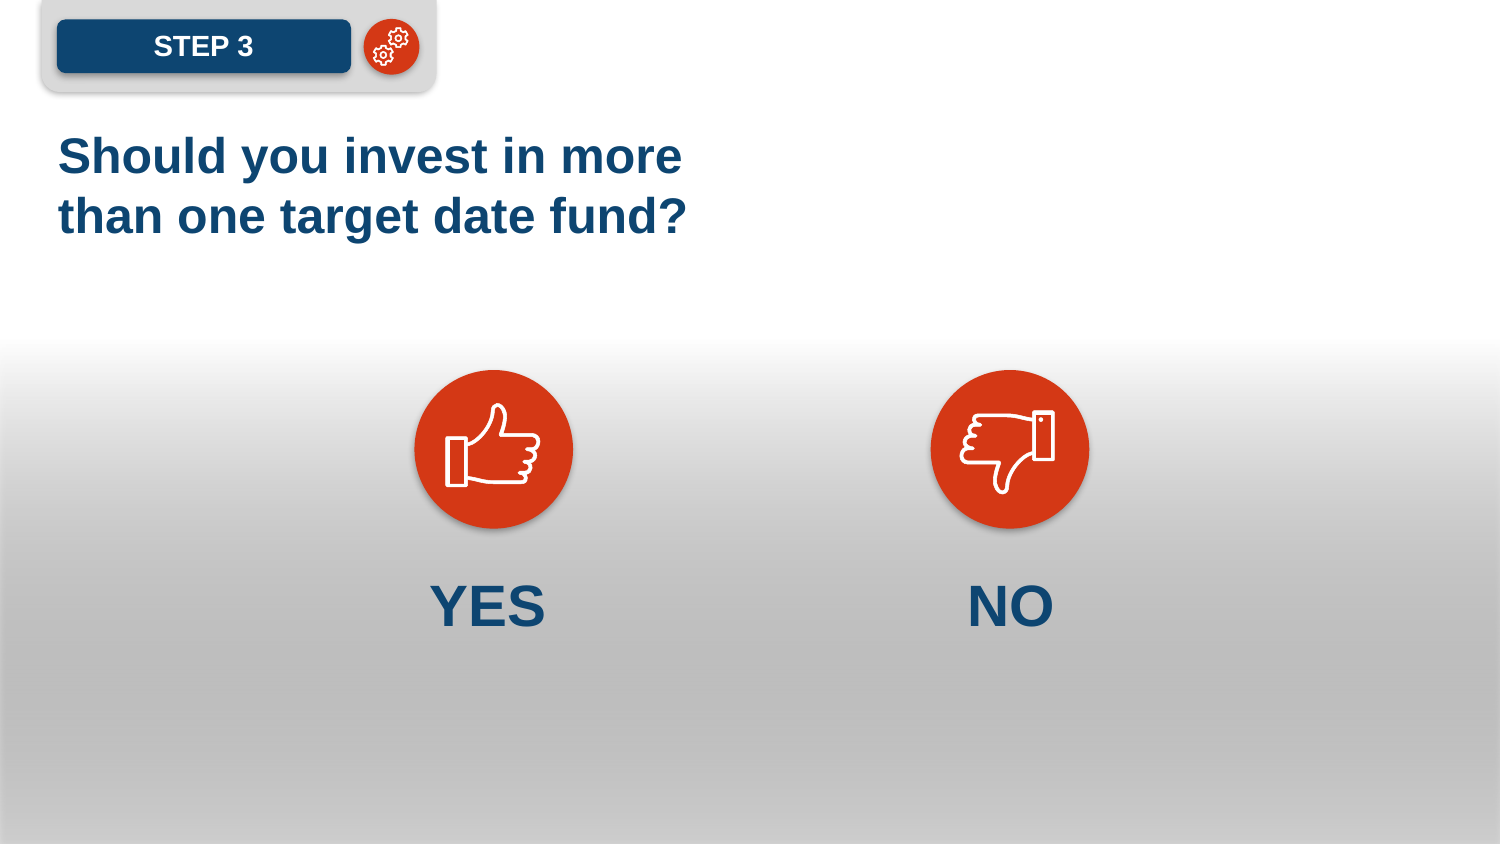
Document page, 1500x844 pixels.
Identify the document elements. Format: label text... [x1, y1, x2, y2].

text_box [932, 372, 1088, 527]
text_box YES [312, 560, 663, 646]
text_box Should you invest in more than one target date fund? [43, 116, 1305, 251]
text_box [416, 372, 571, 527]
text_box NO [843, 560, 1180, 646]
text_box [372, 27, 409, 66]
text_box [41, 0, 437, 93]
